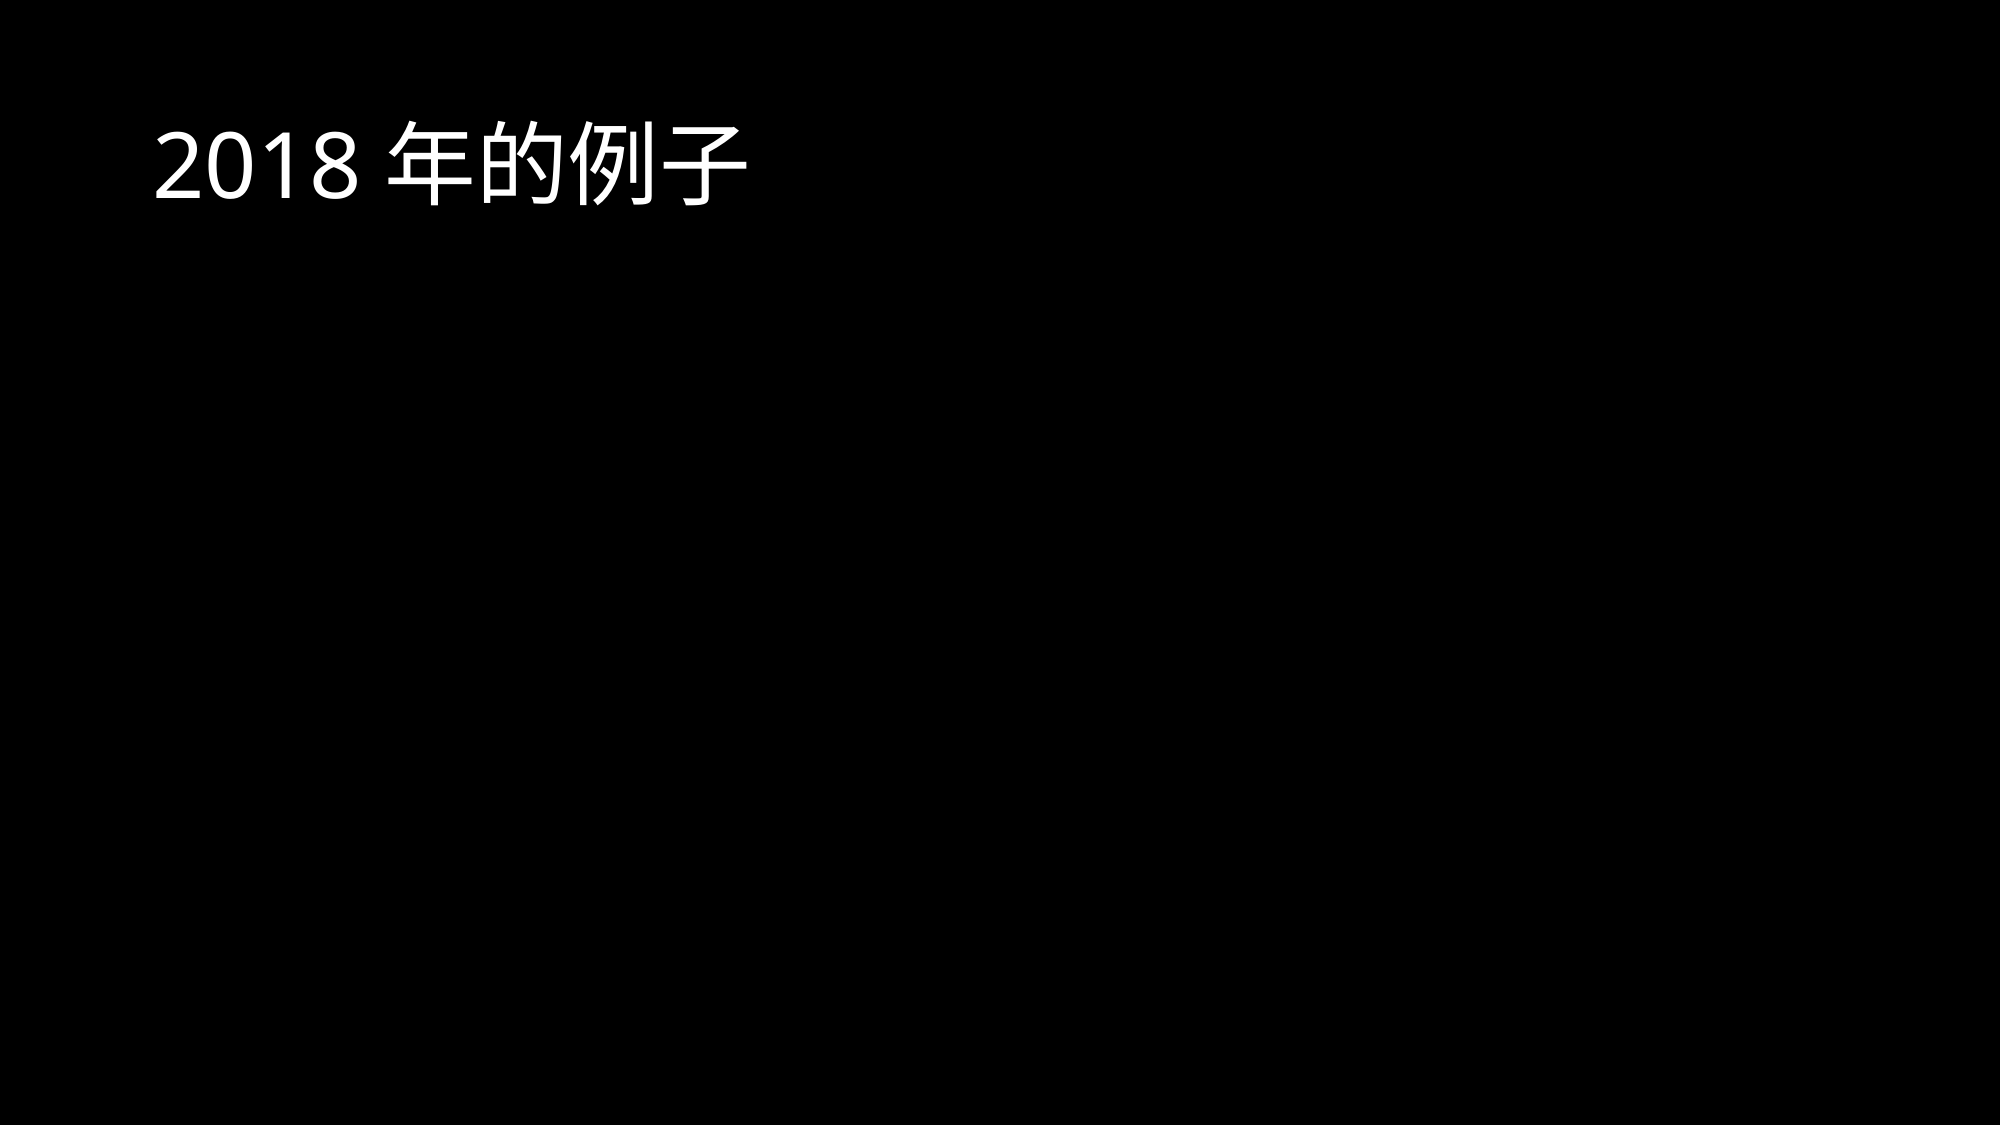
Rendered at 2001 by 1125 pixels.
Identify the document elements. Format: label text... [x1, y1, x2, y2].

title 2018年的例子 [137, 59, 1863, 278]
